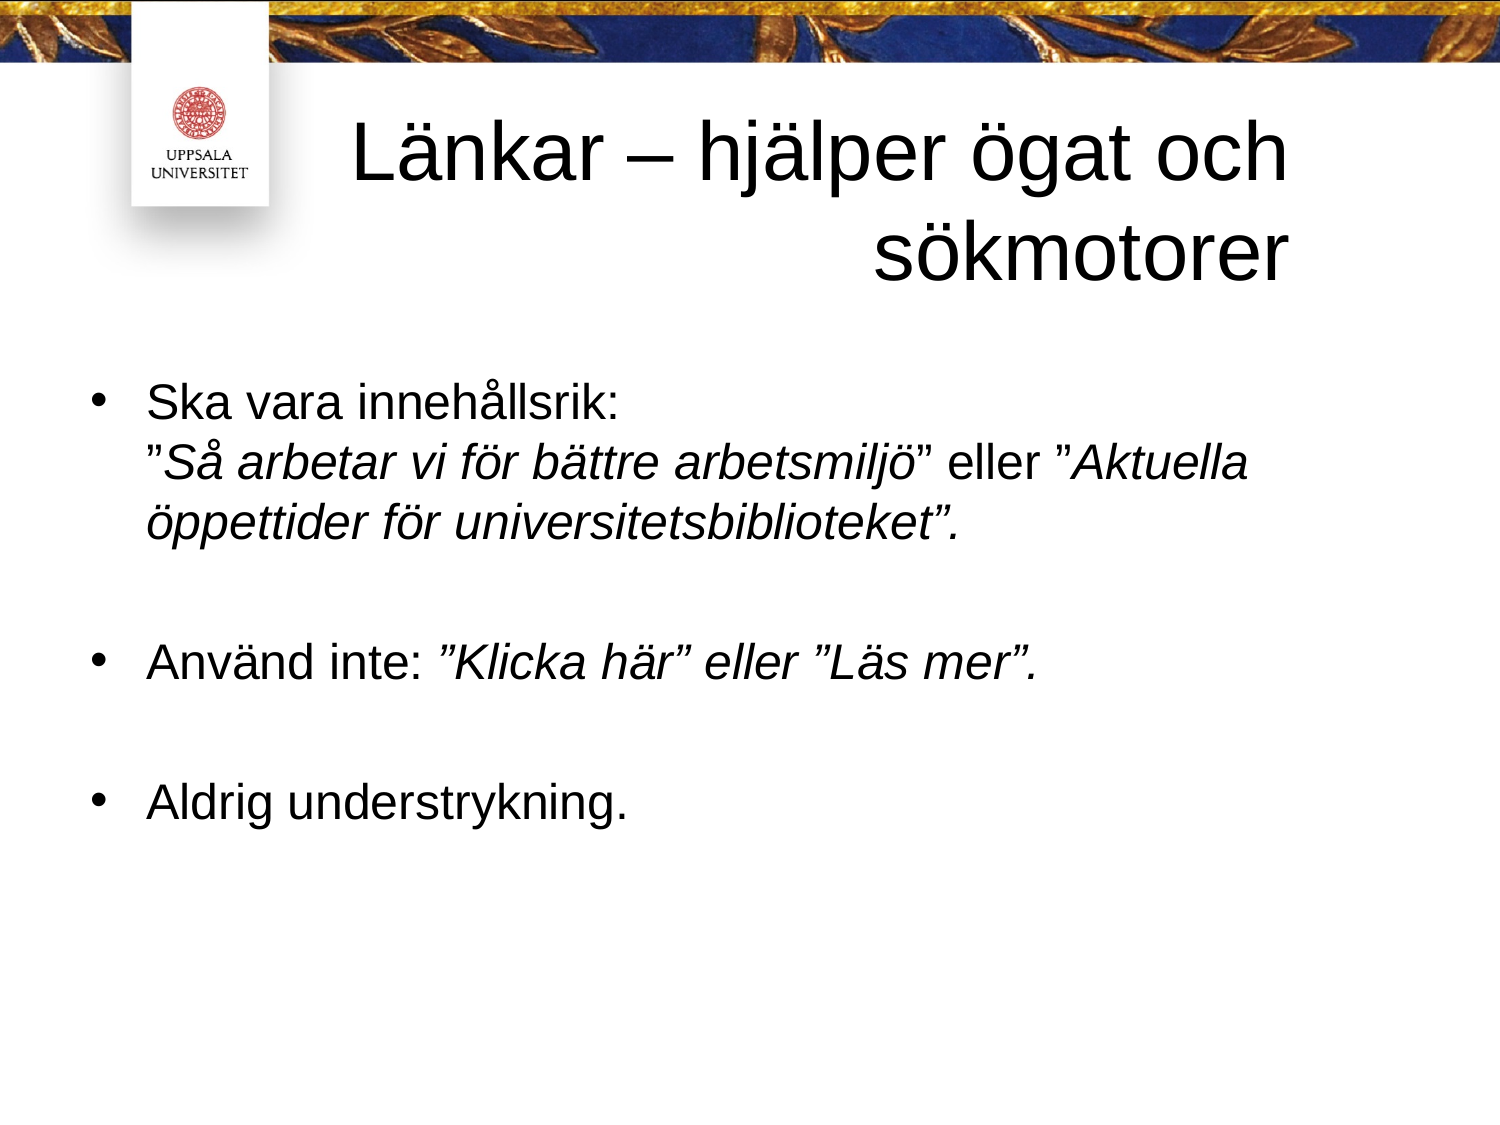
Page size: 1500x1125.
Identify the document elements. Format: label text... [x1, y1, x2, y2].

title Länkar – hjälper ögat och sökmotorer [324, 79, 1306, 315]
list Ska vara innehållsrik: ”Så arbetar vi för bättre arbetsmiljö” eller ”Aktuella öppettider för universitetsbiblioteket”. Använd inte: ”Klicka här” eller ”Läs mer”. Aldrig understrykning. [75, 361, 1425, 1005]
picture [0, 0, 1500, 1125]
